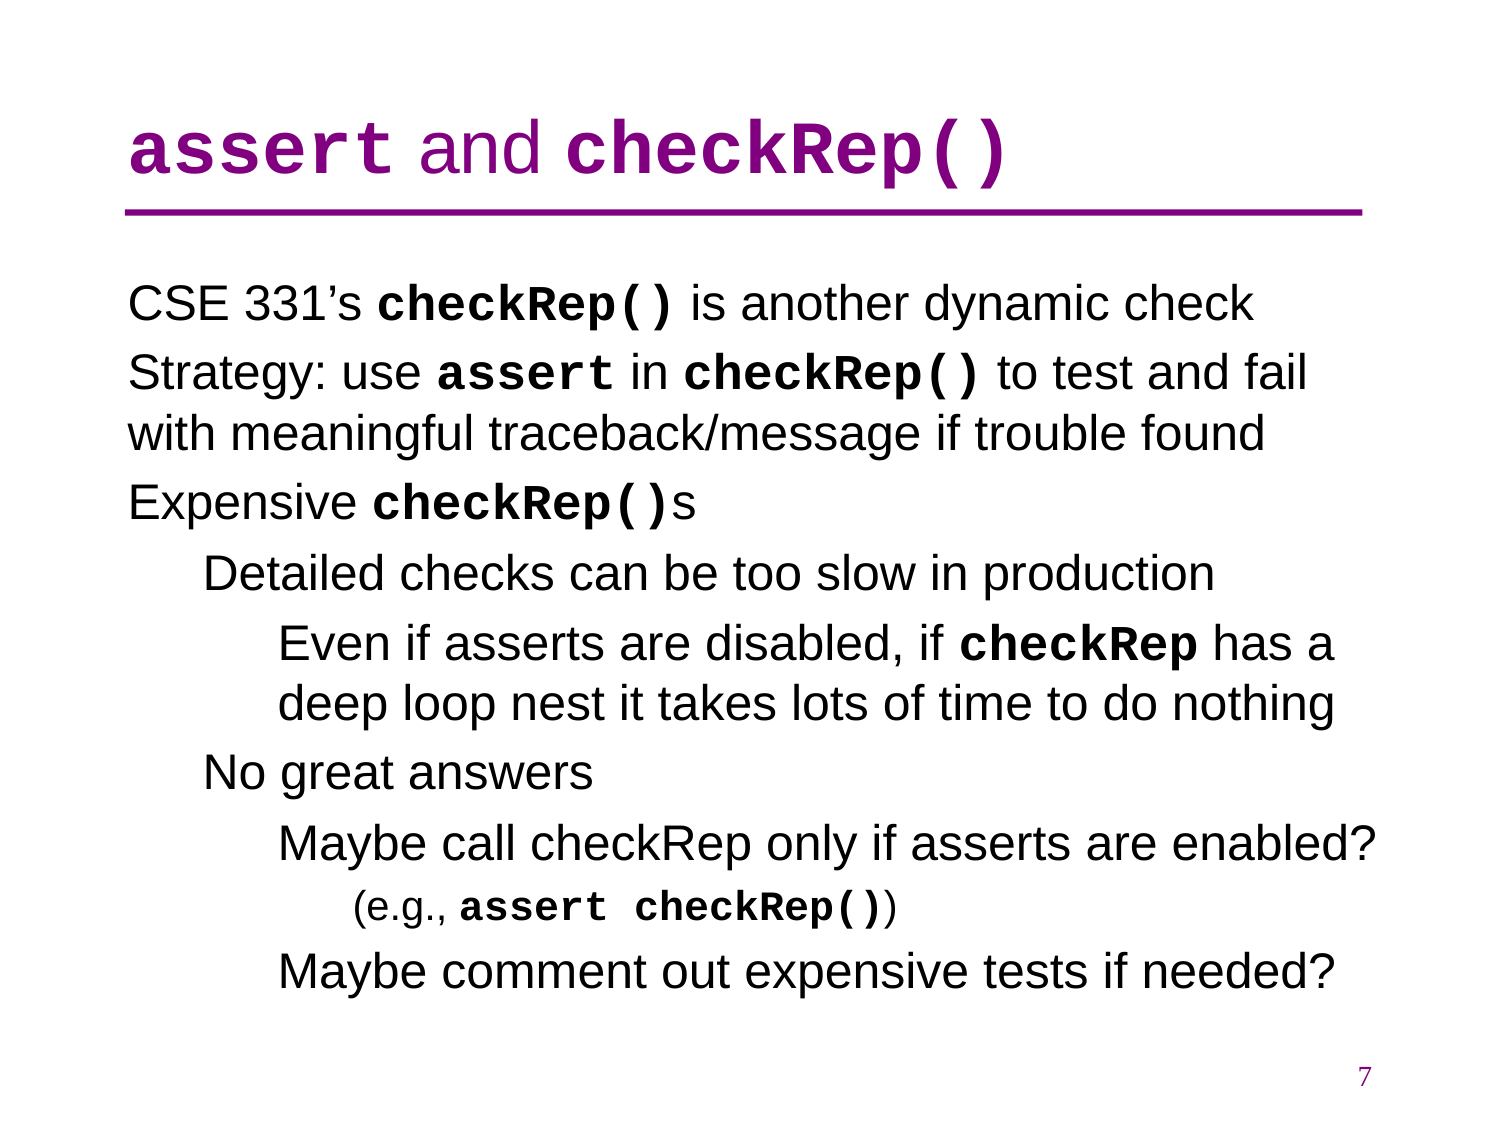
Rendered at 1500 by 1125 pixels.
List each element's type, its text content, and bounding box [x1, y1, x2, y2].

list CSE 331’s checkRep() is another dynamic check Strategy: use assert in checkRep() to test and fail with meaningful traceback/message if trouble found Expensive checkRep()s Detailed checks can be too slow in production Even if asserts are disabled, if checkRep has a deep loop nest it takes lots of time to do nothing No great answers Maybe call checkRep only if asserts are enabled? (e.g., assert checkRep()) Maybe comment out expensive tests if needed? [112, 262, 1400, 1038]
slide_number 7 [1074, 1049, 1388, 1125]
title assert and checkRep() [112, 50, 1388, 238]
